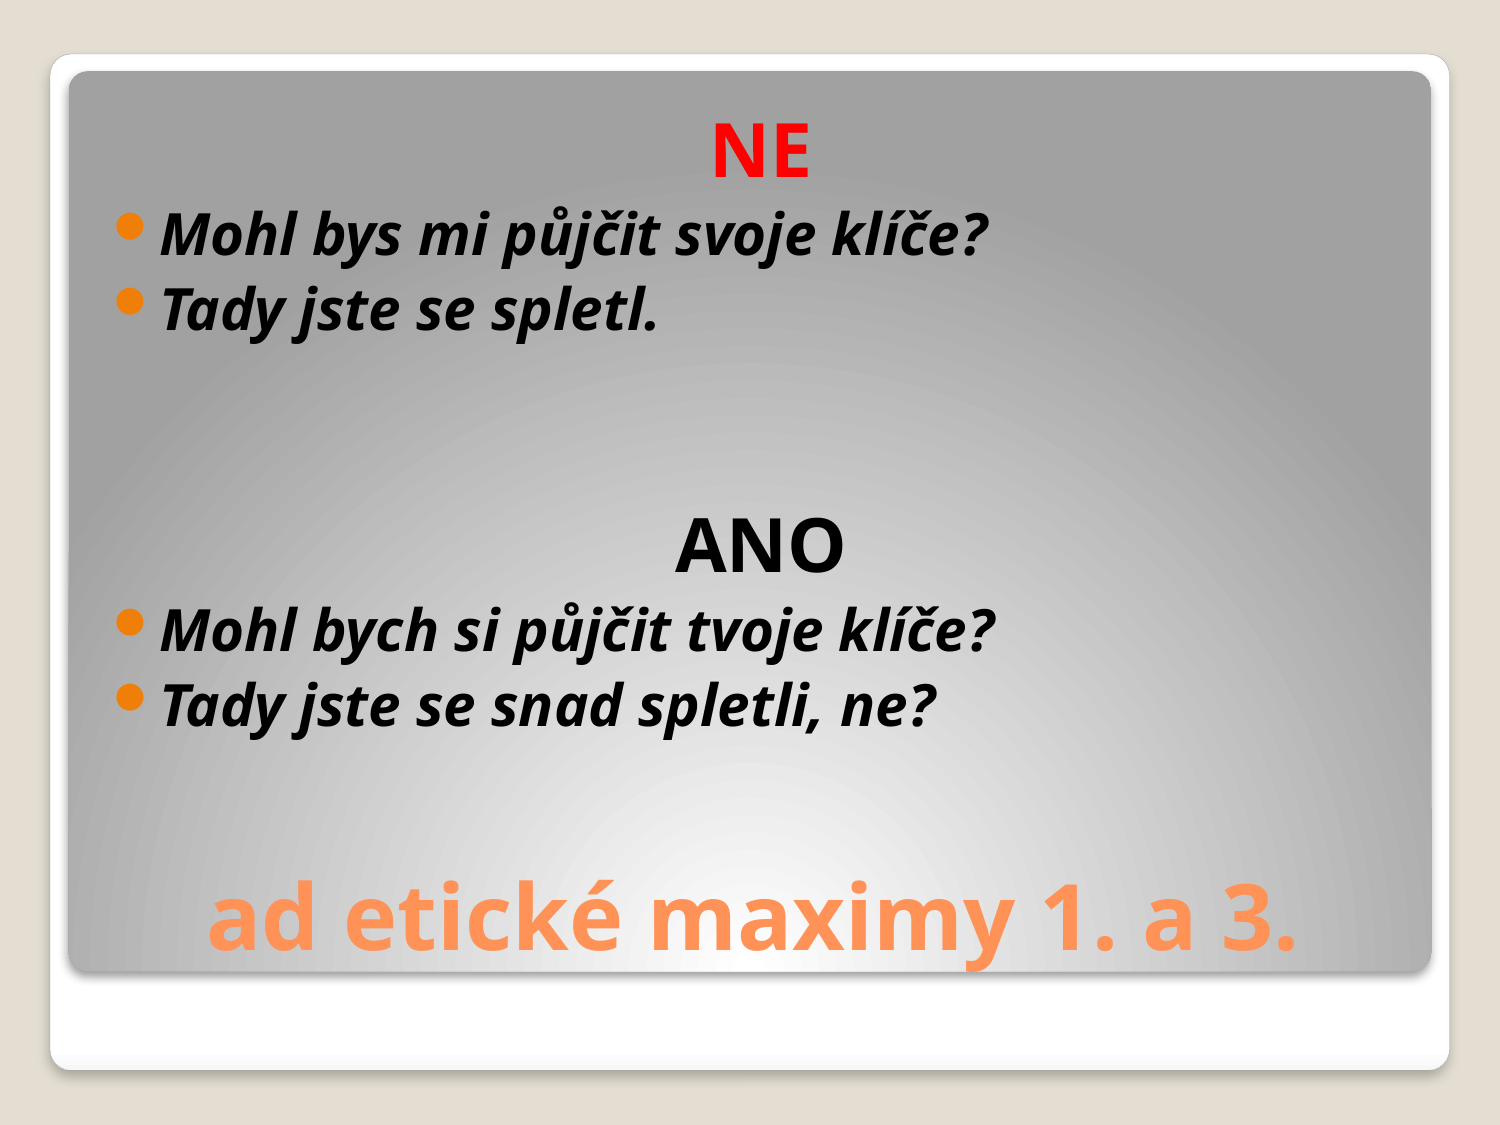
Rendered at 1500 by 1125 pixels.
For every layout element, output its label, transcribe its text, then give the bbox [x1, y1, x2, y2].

title ad etické maximy 1. a 3. [82, 869, 1425, 976]
list ne Mohl bys mi půjčit svoje klíče? Tady jste se spletl. ano Mohl bych si půjčit tvoje klíče? Tady jste se snad spletli, ne? [82, 86, 1425, 774]
